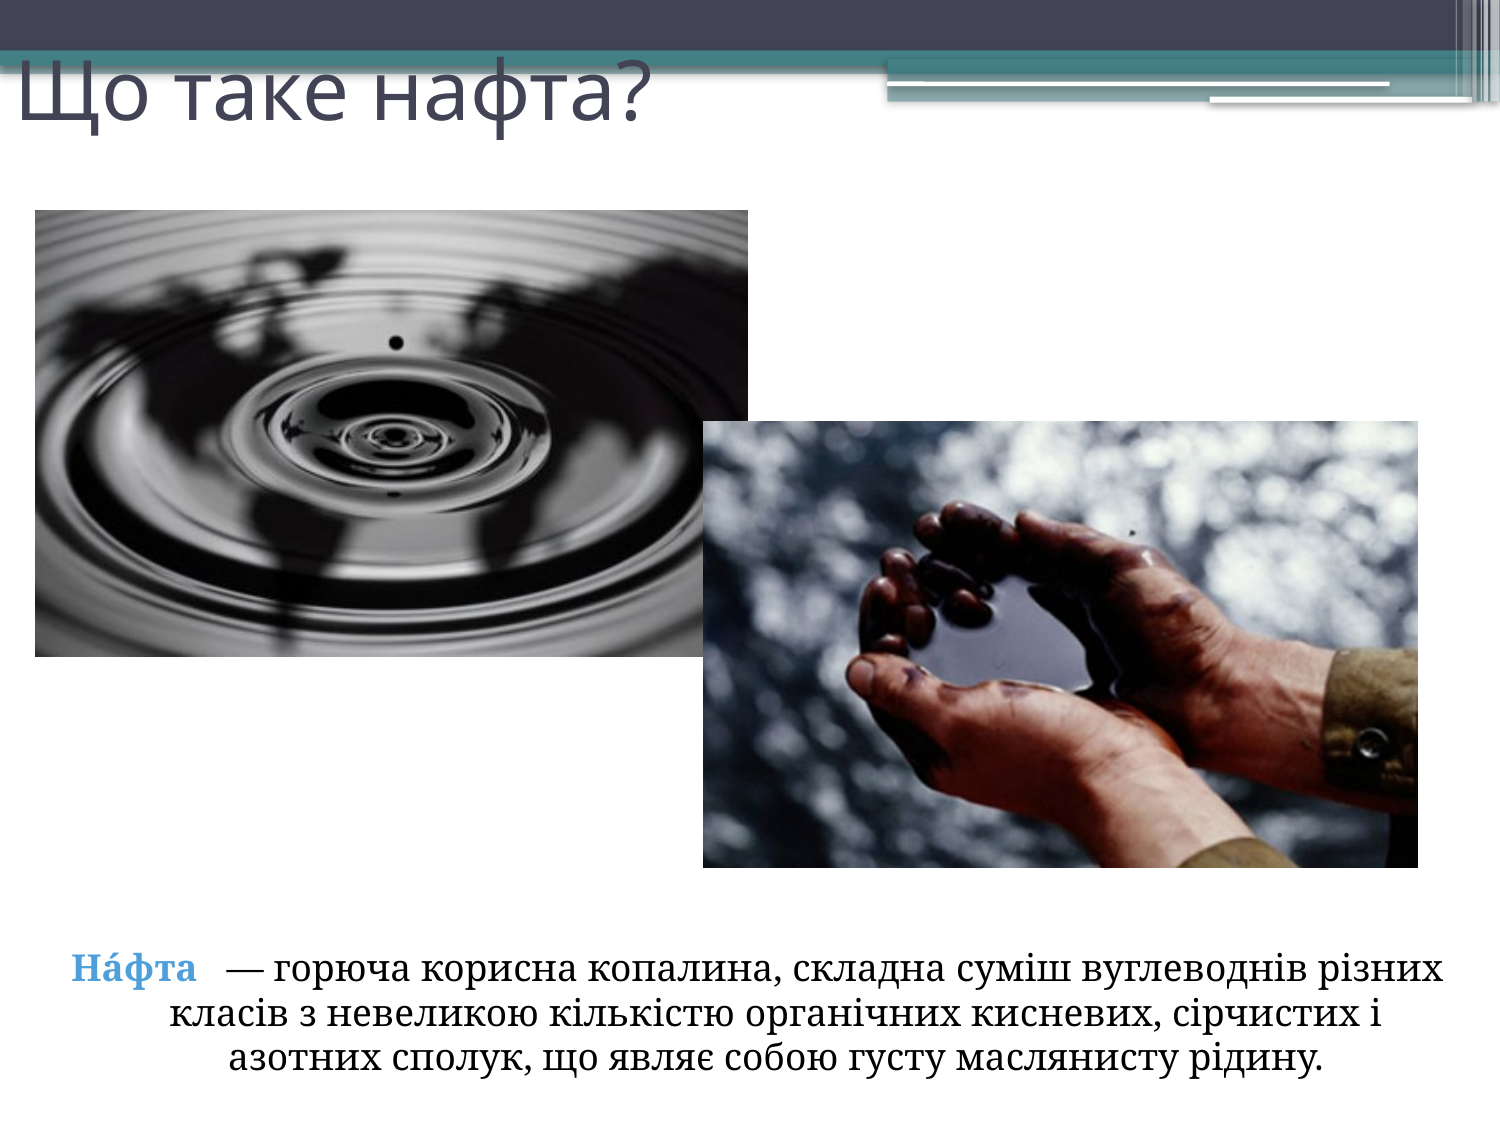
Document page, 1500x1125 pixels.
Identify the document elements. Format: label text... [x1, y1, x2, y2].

title Що таке нафта? [0, 0, 1350, 175]
picture [34, 210, 1419, 868]
list На́фта — горюча корисна копалина, складна суміш вуглеводнів різних класів з невеликою кількістю органічних кисневих, сірчистих і азотних сполук, що являє собою густу маслянисту рідину. [23, 937, 1477, 1125]
